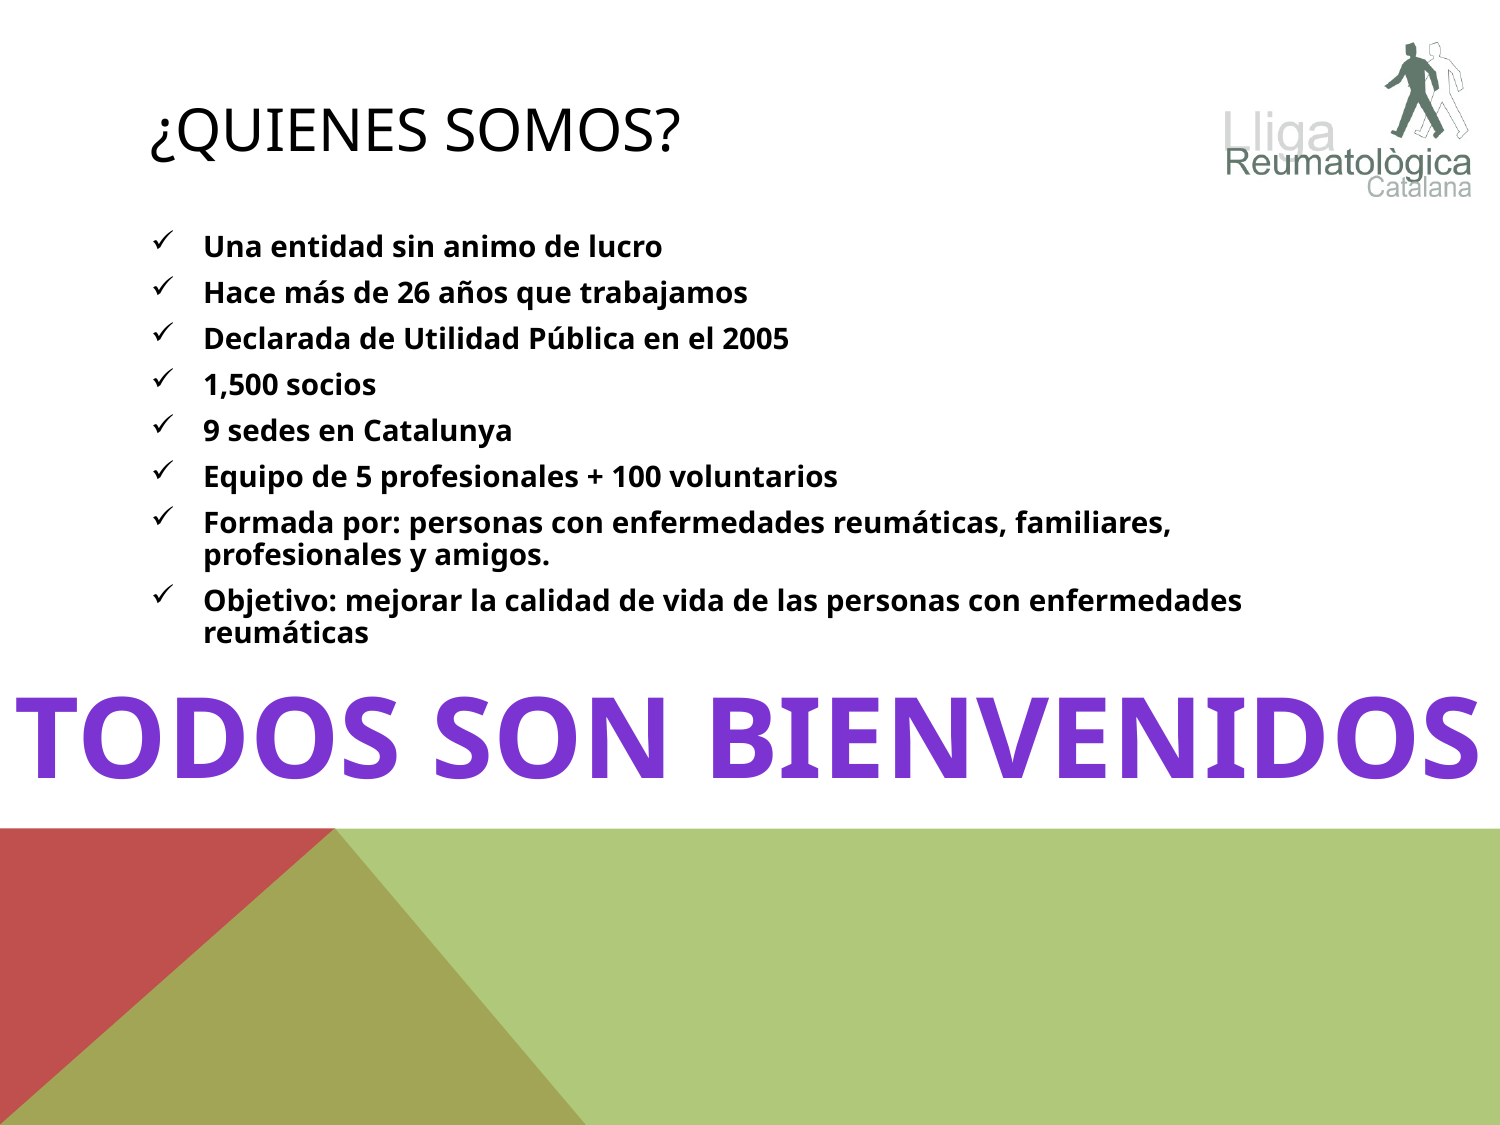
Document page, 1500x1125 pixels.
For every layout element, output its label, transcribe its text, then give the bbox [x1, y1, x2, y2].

title ¿Quienes somos? [135, 60, 1220, 197]
list Una entidad sin animo de lucro Hace más de 26 años que trabajamos Declarada de Utilidad Pública en el 2005 1,500 socios 9 sedes en Catalunya Equipo de 5 profesionales + 100 voluntarios Formada por: personas con enfermedades reumáticas, familiares, profesionales y amigos. Objetivo: mejorar la calidad de vida de las personas con enfermedades reumáticas [135, 224, 1371, 659]
text_box TODOS SOn BIENVENIDOS [0, 659, 1499, 809]
picture [1225, 42, 1471, 197]
